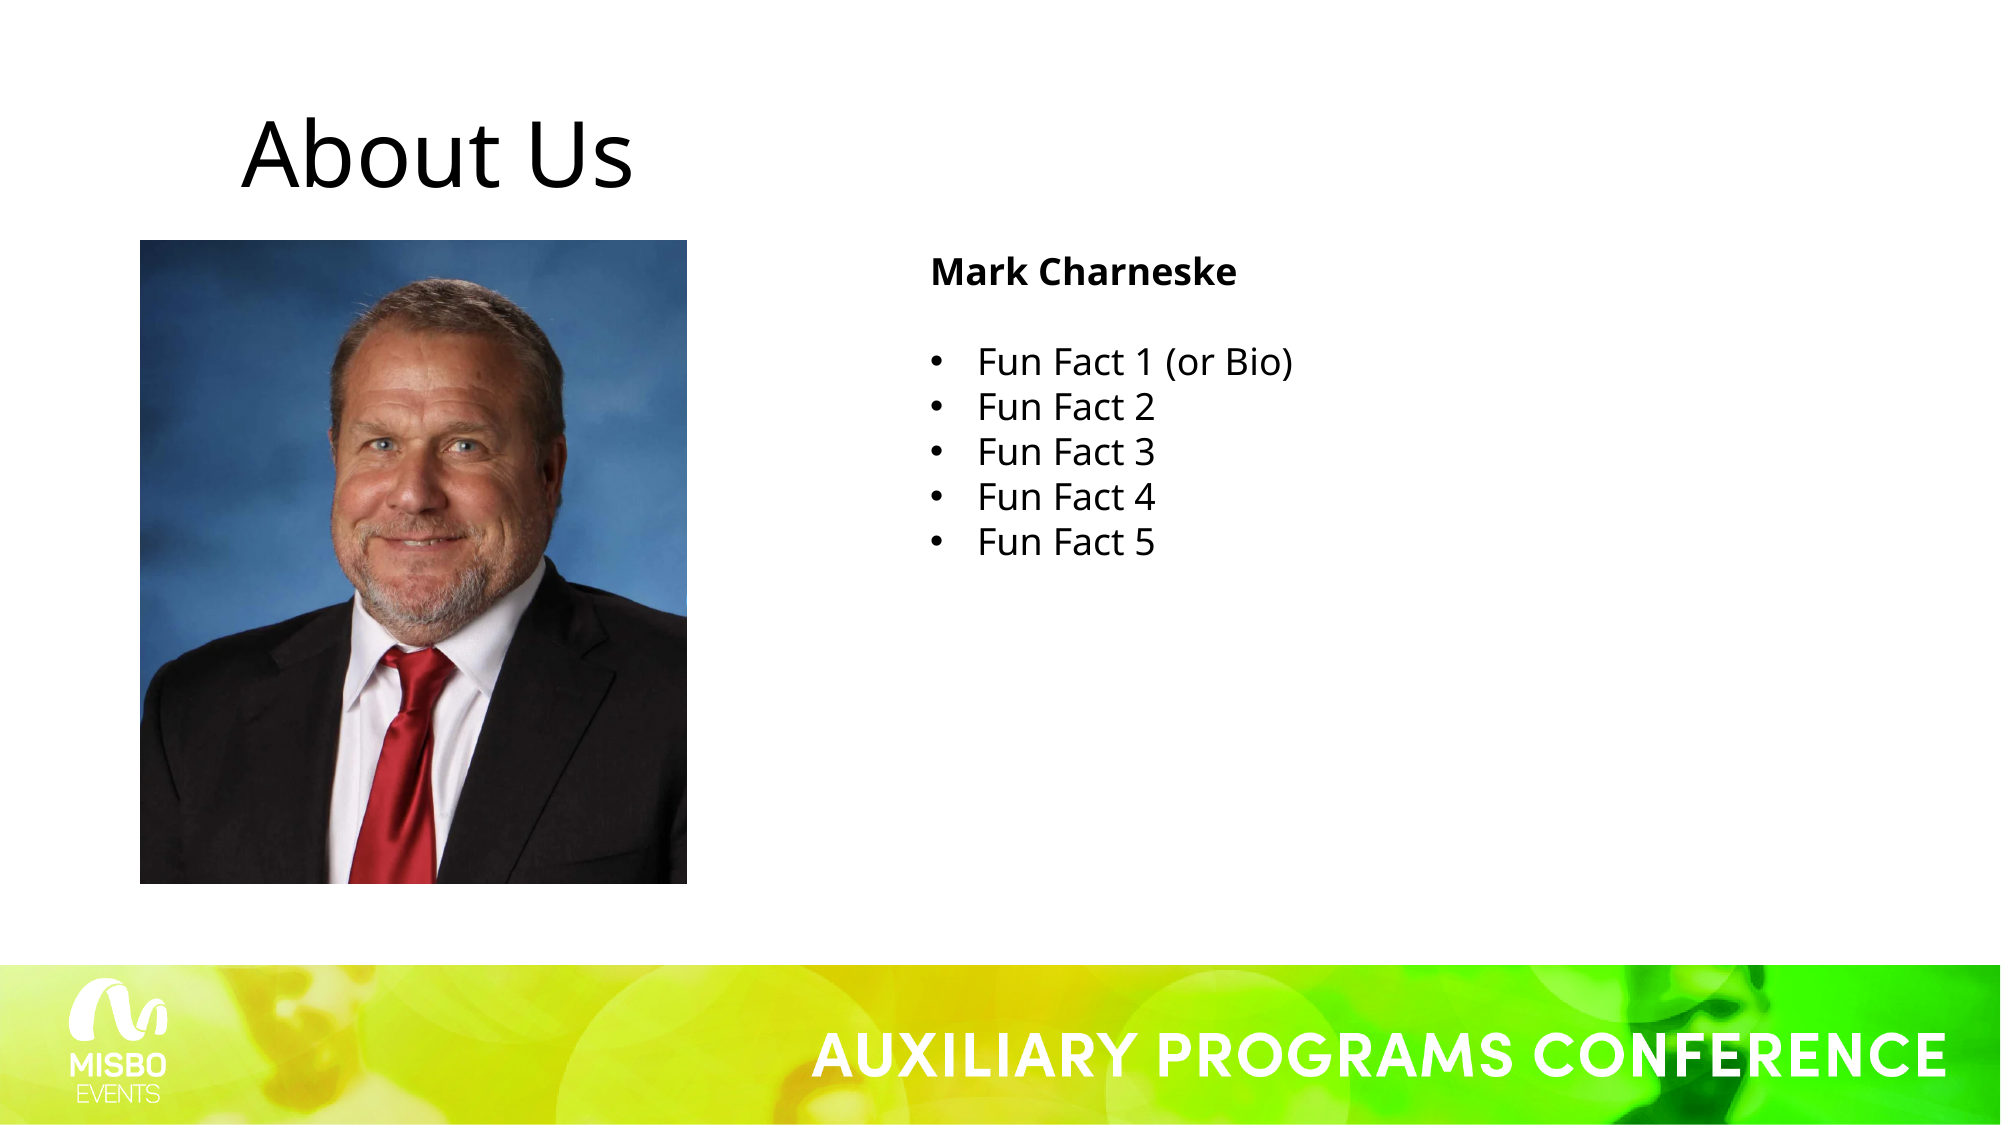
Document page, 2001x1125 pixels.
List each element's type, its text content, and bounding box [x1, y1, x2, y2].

title About Us [226, 59, 1974, 256]
picture [0, 0, 2001, 1125]
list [140, 240, 687, 885]
text_box Mark Charneske Fun Fact 1 (or Bio) Fun Fact 2 Fun Fact 3 Fun Fact 4 Fun Fact 5 [915, 240, 1308, 661]
